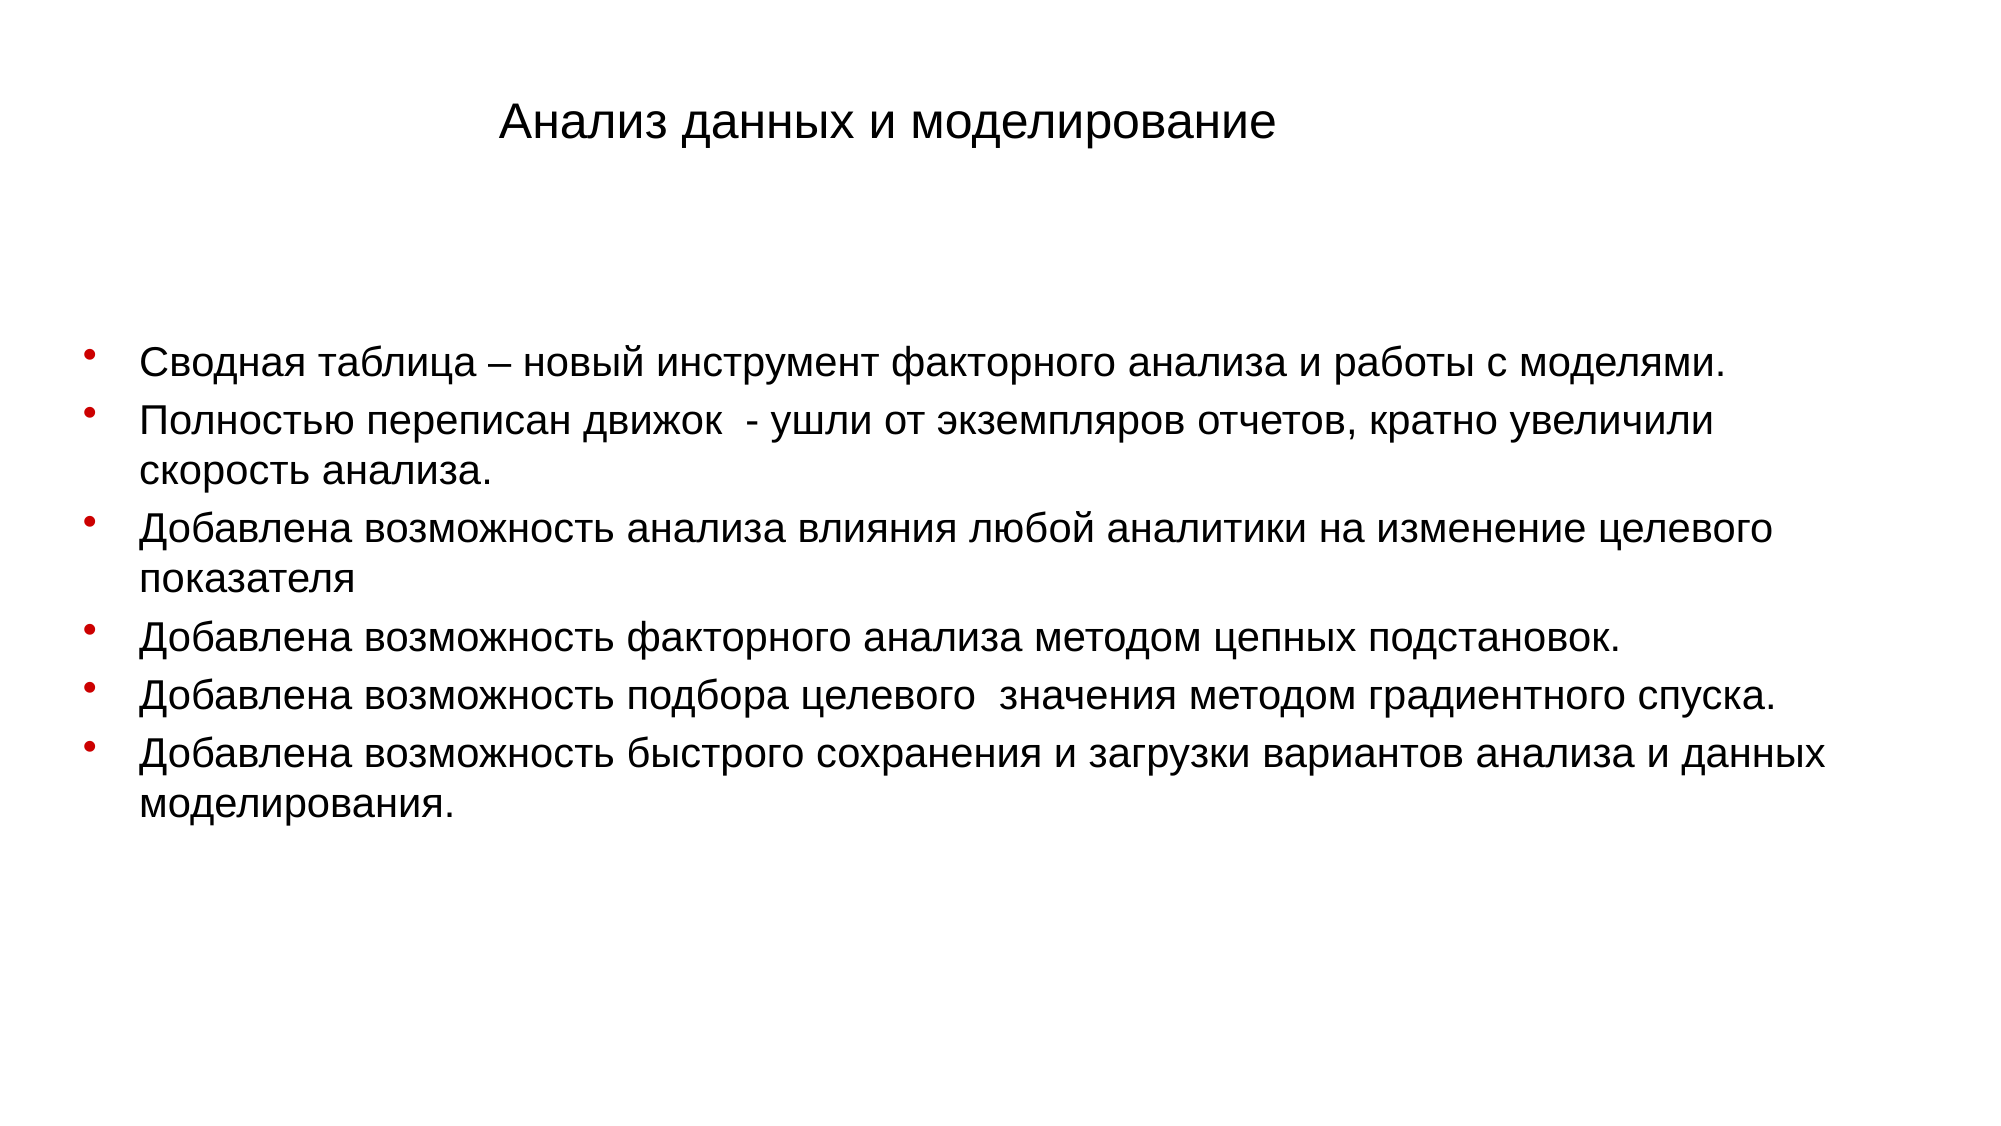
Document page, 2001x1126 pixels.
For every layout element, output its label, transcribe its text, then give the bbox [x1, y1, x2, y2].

title Анализ данных и моделирование [291, 48, 1485, 197]
text_box Сводная таблица – новый инструмент факторного анализа и работы с моделями. Полностью переписан движок - ушли от экземпляров отчетов, кратно увеличили скорость анализа. Добавлена возможность анализа влияния любой аналитики на изменение целевого показателя Добавлена возможность факторного анализа методом цепных подстановок. Добавлена возможность подбора целевого значения методом градиентного спуска. Добавлена возможность быстрого сохранения и загрузки вариантов анализа и данных моделирования. [67, 326, 1893, 740]
